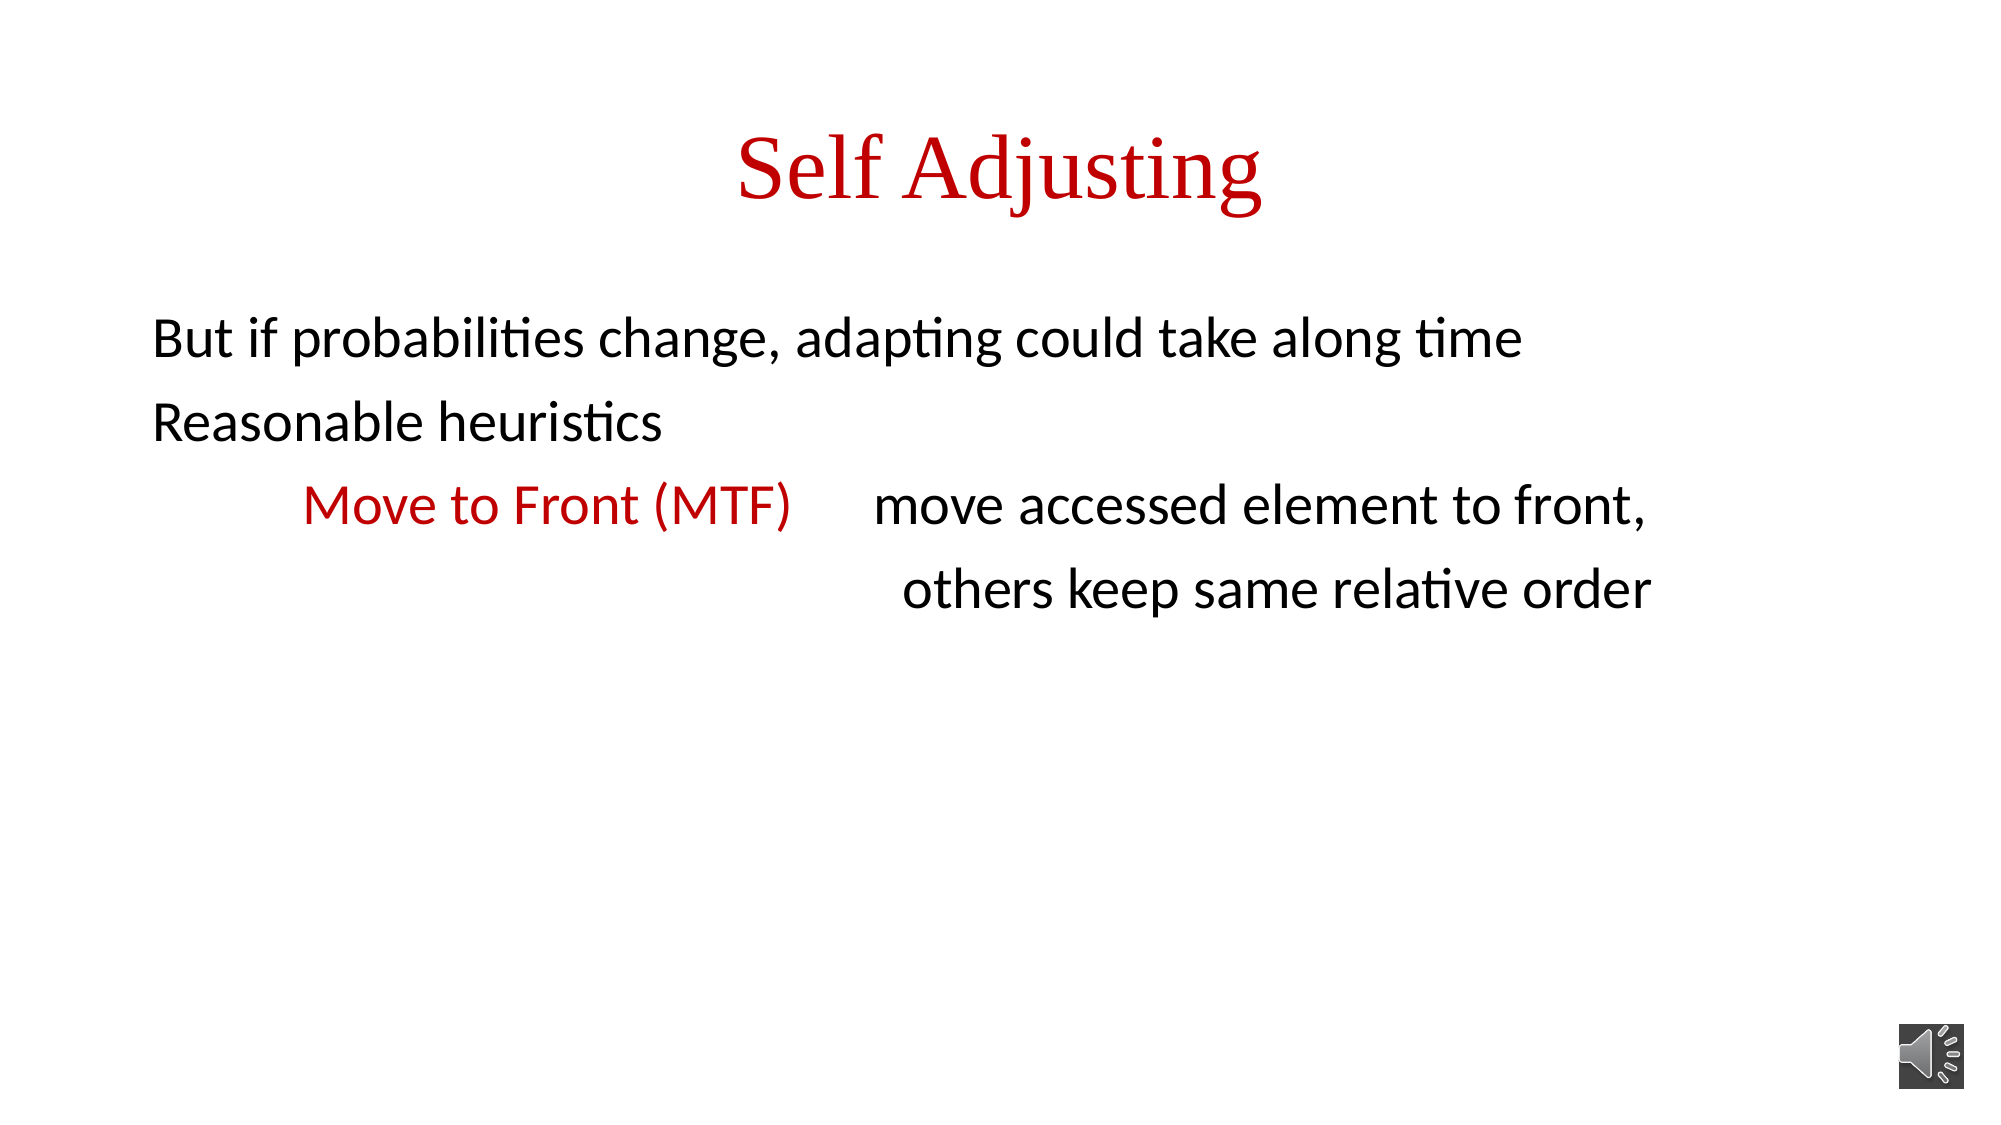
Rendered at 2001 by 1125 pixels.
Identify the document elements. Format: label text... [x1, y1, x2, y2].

picture [1897, 1022, 1965, 1090]
list But if probabilities change, adapting could take along time Reasonable heuristics Move to Front (MTF) move accessed element to front, others keep same relative order [137, 299, 1863, 1014]
title Self Adjusting [137, 59, 1863, 278]
